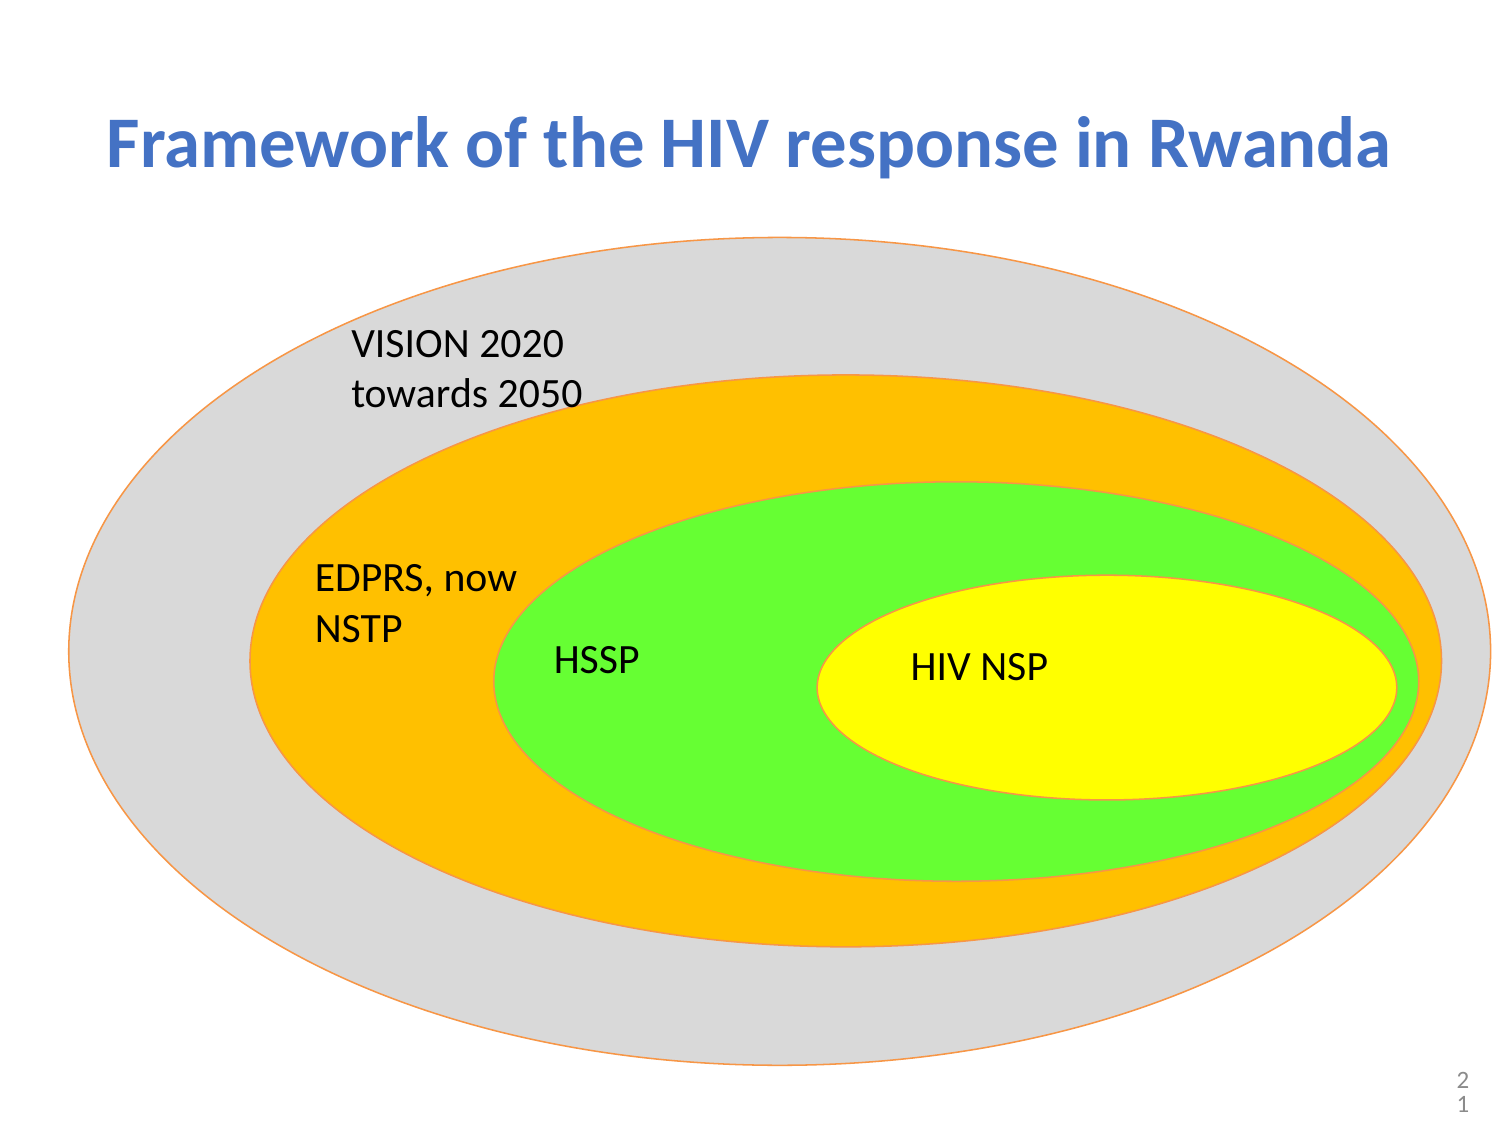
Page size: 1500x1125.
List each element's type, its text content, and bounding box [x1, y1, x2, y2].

text_box VISION 2020 towards 2050 [336, 308, 606, 424]
text_box [247, 372, 1444, 949]
text_box [66, 235, 1493, 1068]
title Framework of the HIV response in Rwanda [75, 45, 1425, 233]
text_box EDPRS, now NSTP [300, 542, 569, 708]
text_box [495, 479, 1421, 884]
text_box [815, 573, 1399, 803]
slide_number 21 [1441, 1065, 1477, 1091]
text_box HIV NSP [895, 630, 1410, 696]
text_box HSSP [539, 624, 808, 690]
